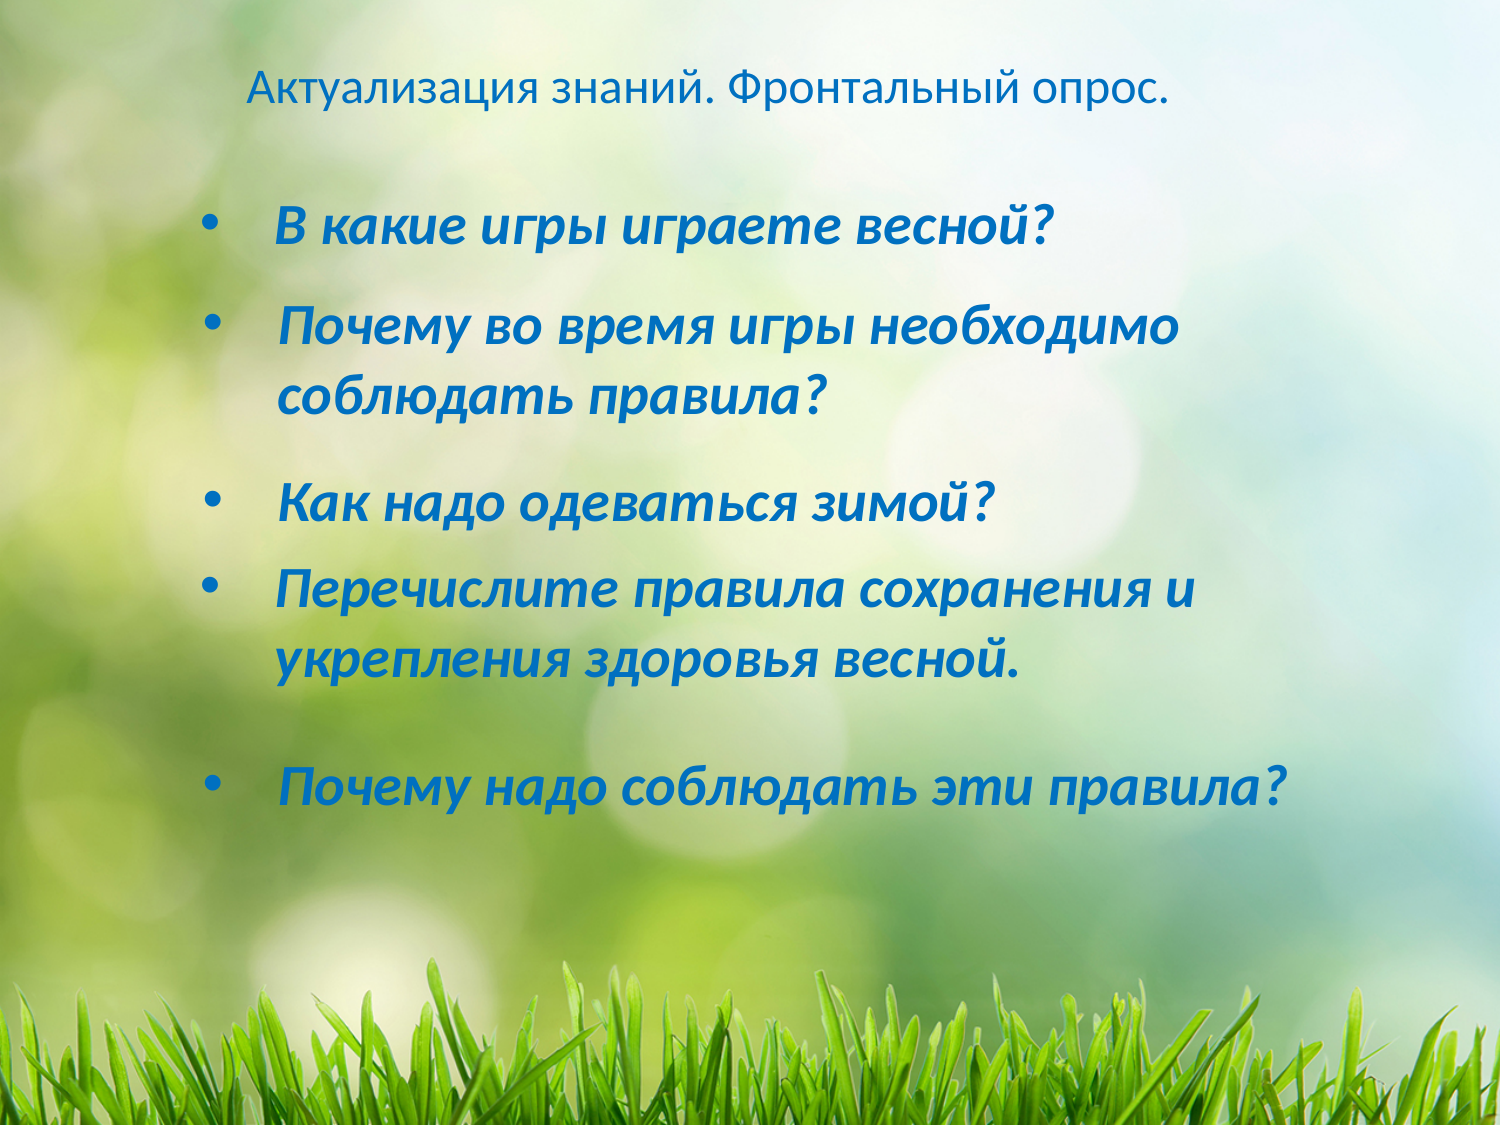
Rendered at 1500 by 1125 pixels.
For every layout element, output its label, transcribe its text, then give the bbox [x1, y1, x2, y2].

text_box Почему во время игры необходимо соблюдать правила? [187, 278, 1353, 434]
title Актуализация знаний. Фронтальный опрос. [206, 45, 1211, 138]
picture [0, 0, 1500, 1125]
text_box Почему надо соблюдать эти правила? [187, 739, 1365, 825]
text_box Перечислите правила сохранения и укрепления здоровья весной. [185, 541, 1247, 697]
text_box Как надо одеваться зимой? [187, 456, 1142, 541]
text_box В какие игры играете весной? [185, 178, 1107, 264]
